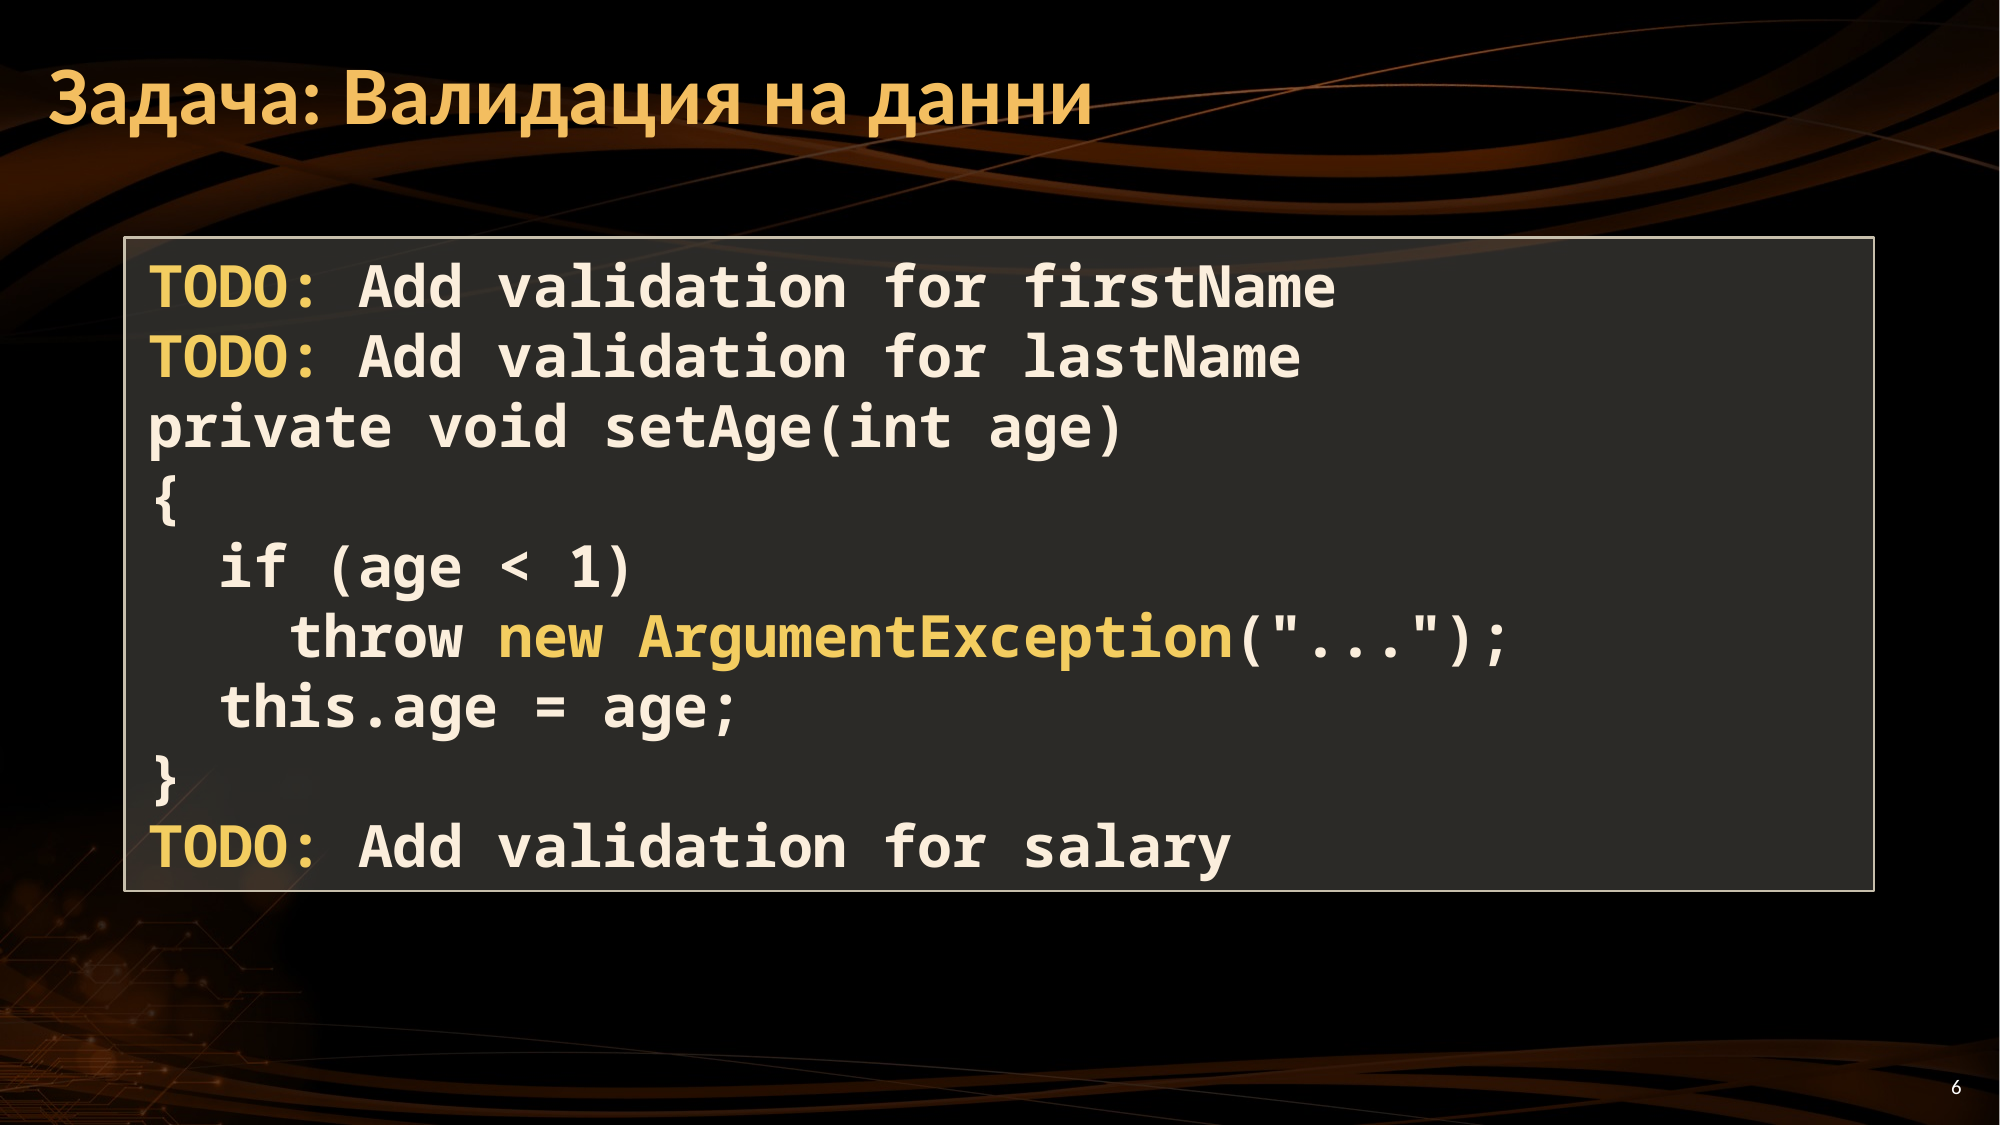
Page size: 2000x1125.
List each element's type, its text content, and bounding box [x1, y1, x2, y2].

text_box TODO: Add validation for firstName TODO: Add validation for lastName private void setAge(int age) { if (age < 1) throw new ArgumentException("..."); this.age = age; } TODO: Add validation for salary [124, 237, 1875, 891]
picture [0, 0, 2000, 1125]
slide_number 6 [1897, 1070, 1968, 1103]
title Задача: Валидация на данни [30, 6, 1968, 189]
